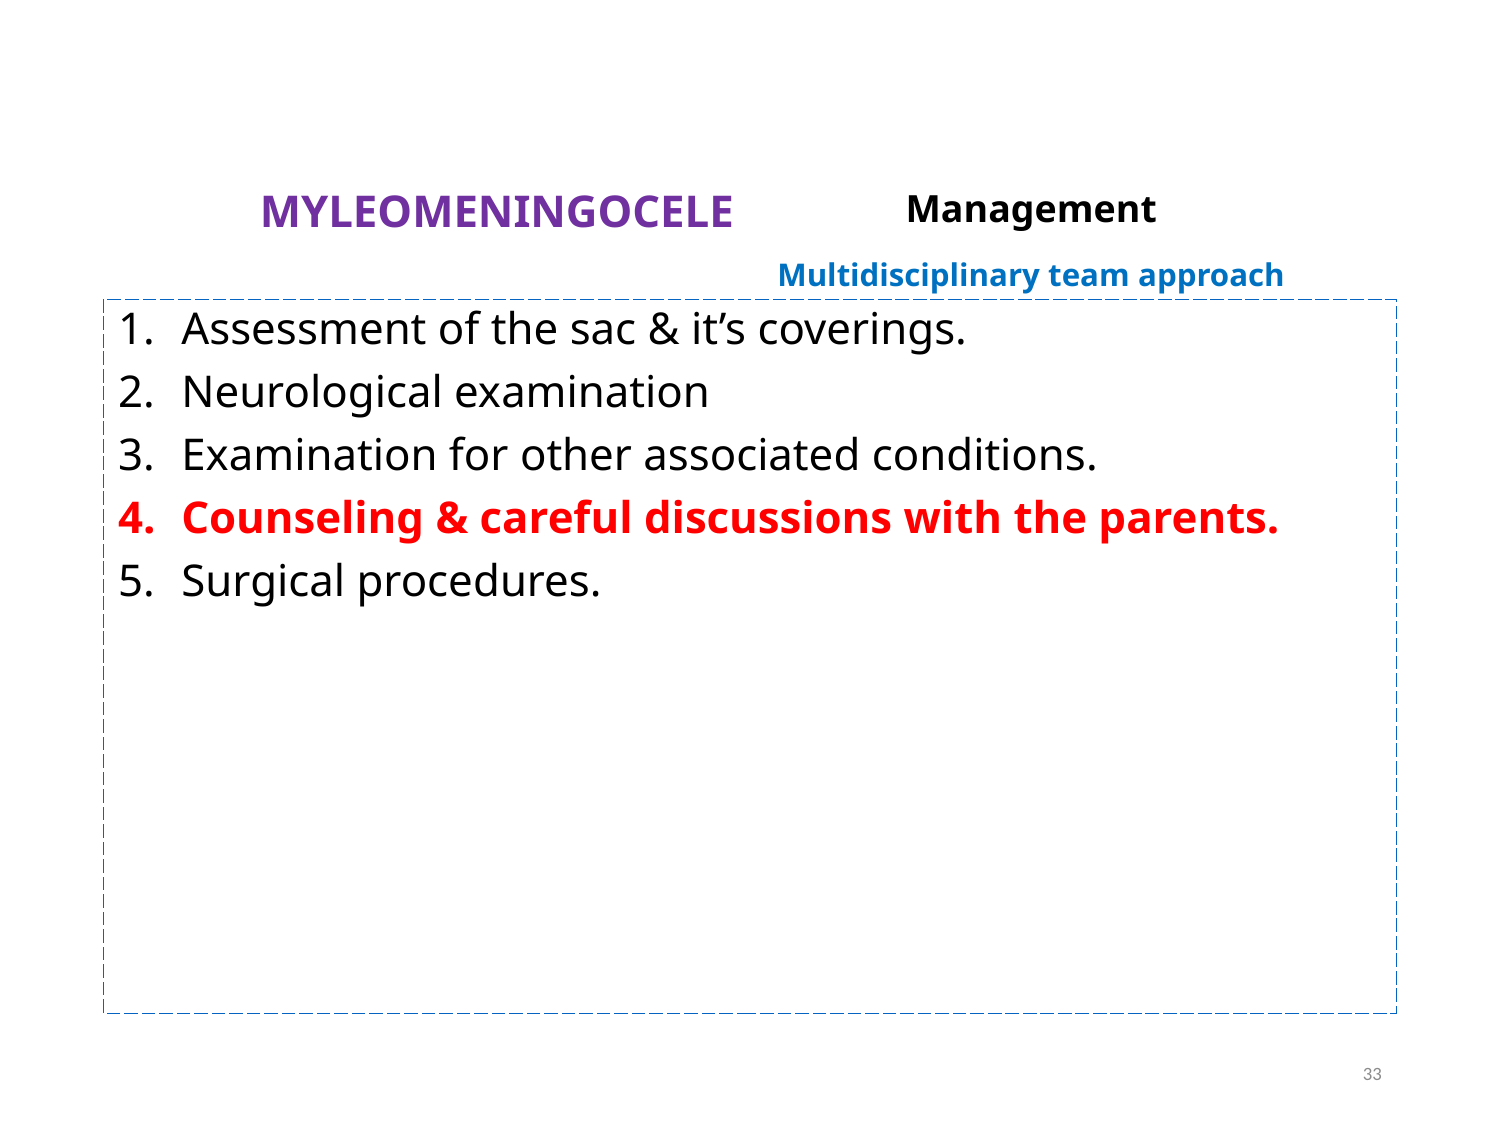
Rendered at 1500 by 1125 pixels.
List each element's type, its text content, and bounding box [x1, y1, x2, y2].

title Management [890, 174, 1257, 247]
slide_number 33 [1059, 1042, 1397, 1103]
text_box MYLEOMENINGOCELE [243, 174, 751, 246]
list Assessment of the sac & it’s coverings. Neurological examination Examination for other associated conditions. Counseling & careful discussions with the parents. Surgical procedures. [103, 299, 1397, 1014]
text_box Multidisciplinary team approach [762, 254, 1300, 300]
